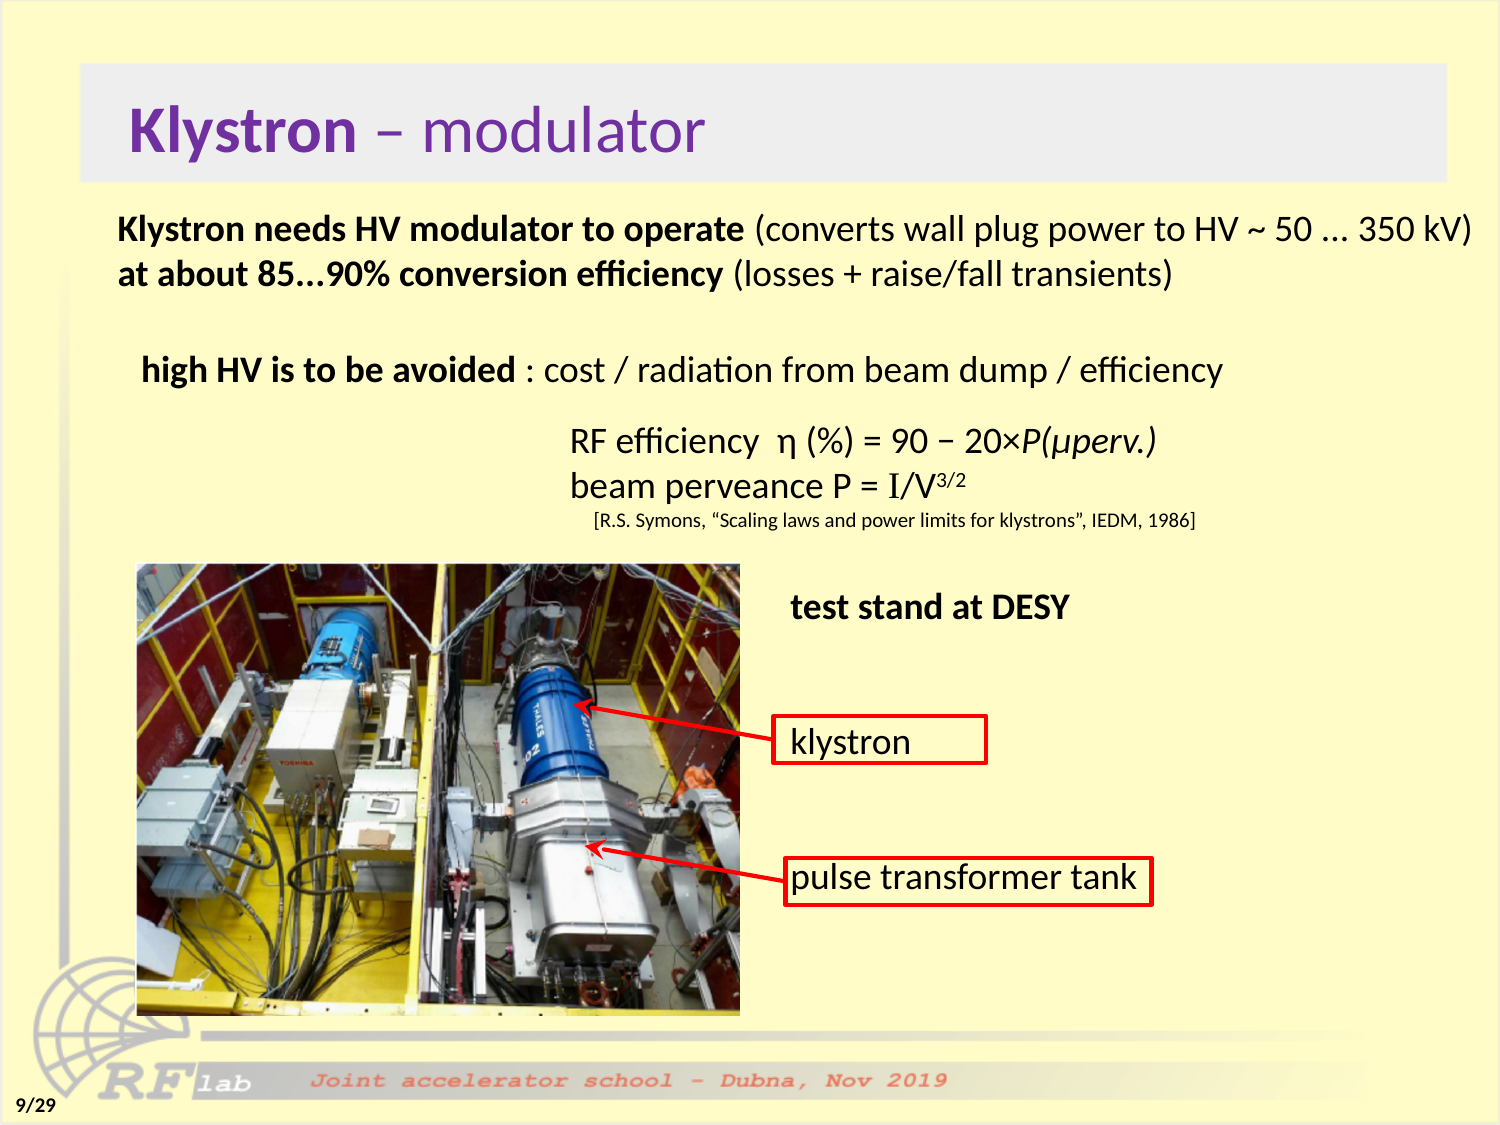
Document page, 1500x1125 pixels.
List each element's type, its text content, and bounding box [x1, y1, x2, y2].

text_box high HV is to be avoided : cost / radiation from beam dump / efficiency [126, 338, 1240, 398]
text_box RF efficiency η (%) = 90 − 20×P(μperv.) beam perveance P = I/V3/2 [R.S. Symons, “Scaling laws and power limits for klystrons”, IEDM, 1986] [555, 408, 1306, 539]
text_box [572, 703, 774, 740]
text_box 9/29 [0, 1084, 71, 1125]
text_box [771, 714, 988, 765]
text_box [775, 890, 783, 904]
text_box Klystron – modulator [115, 78, 722, 173]
text_box [783, 856, 1154, 907]
text_box Klystron needs HV modulator to operate (converts wall plug power to HV ~ 50 ... 350 kV) at about 85...90% conversion efficiency (losses + raise/fall transients) [102, 196, 1489, 391]
text_box test stand at DESY klystron pulse transformer tank [775, 574, 1153, 856]
picture [0, 0, 1500, 1125]
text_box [584, 845, 786, 882]
